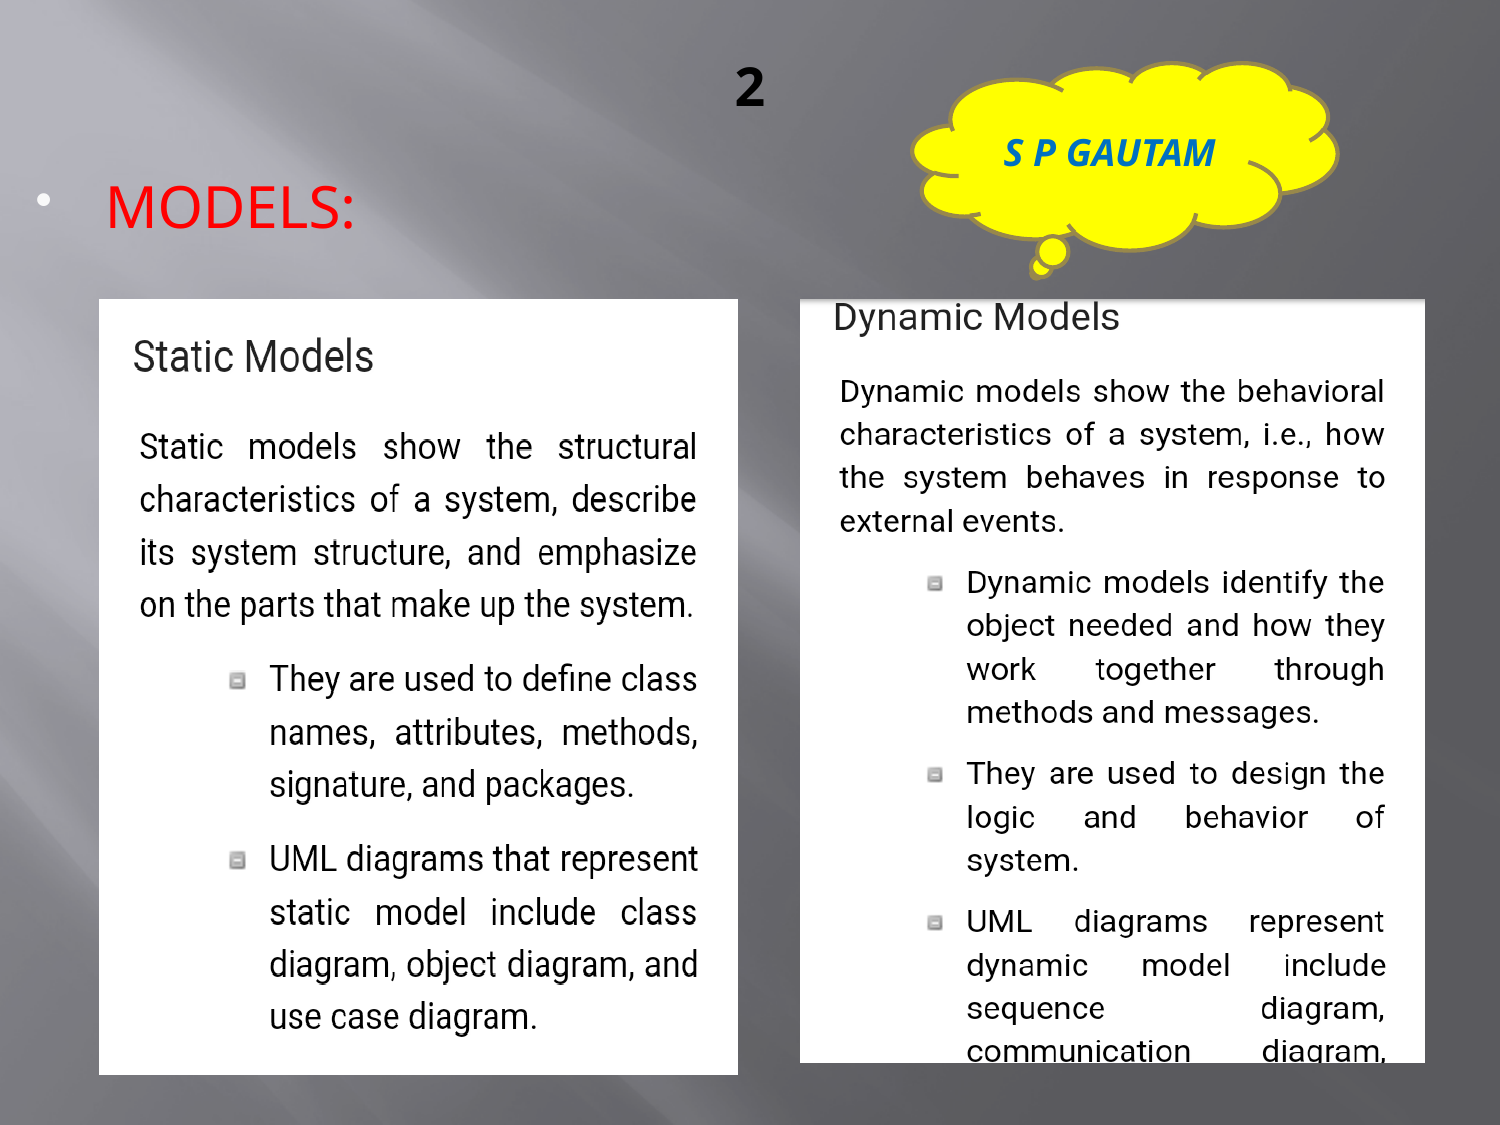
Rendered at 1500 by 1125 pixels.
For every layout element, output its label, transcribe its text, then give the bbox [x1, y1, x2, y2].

title 2 [75, 45, 1425, 125]
list MODELS: [0, 162, 1425, 1125]
picture [99, 299, 738, 1076]
text_box S P GAUTAM [910, 60, 1340, 281]
picture [799, 299, 1426, 1063]
